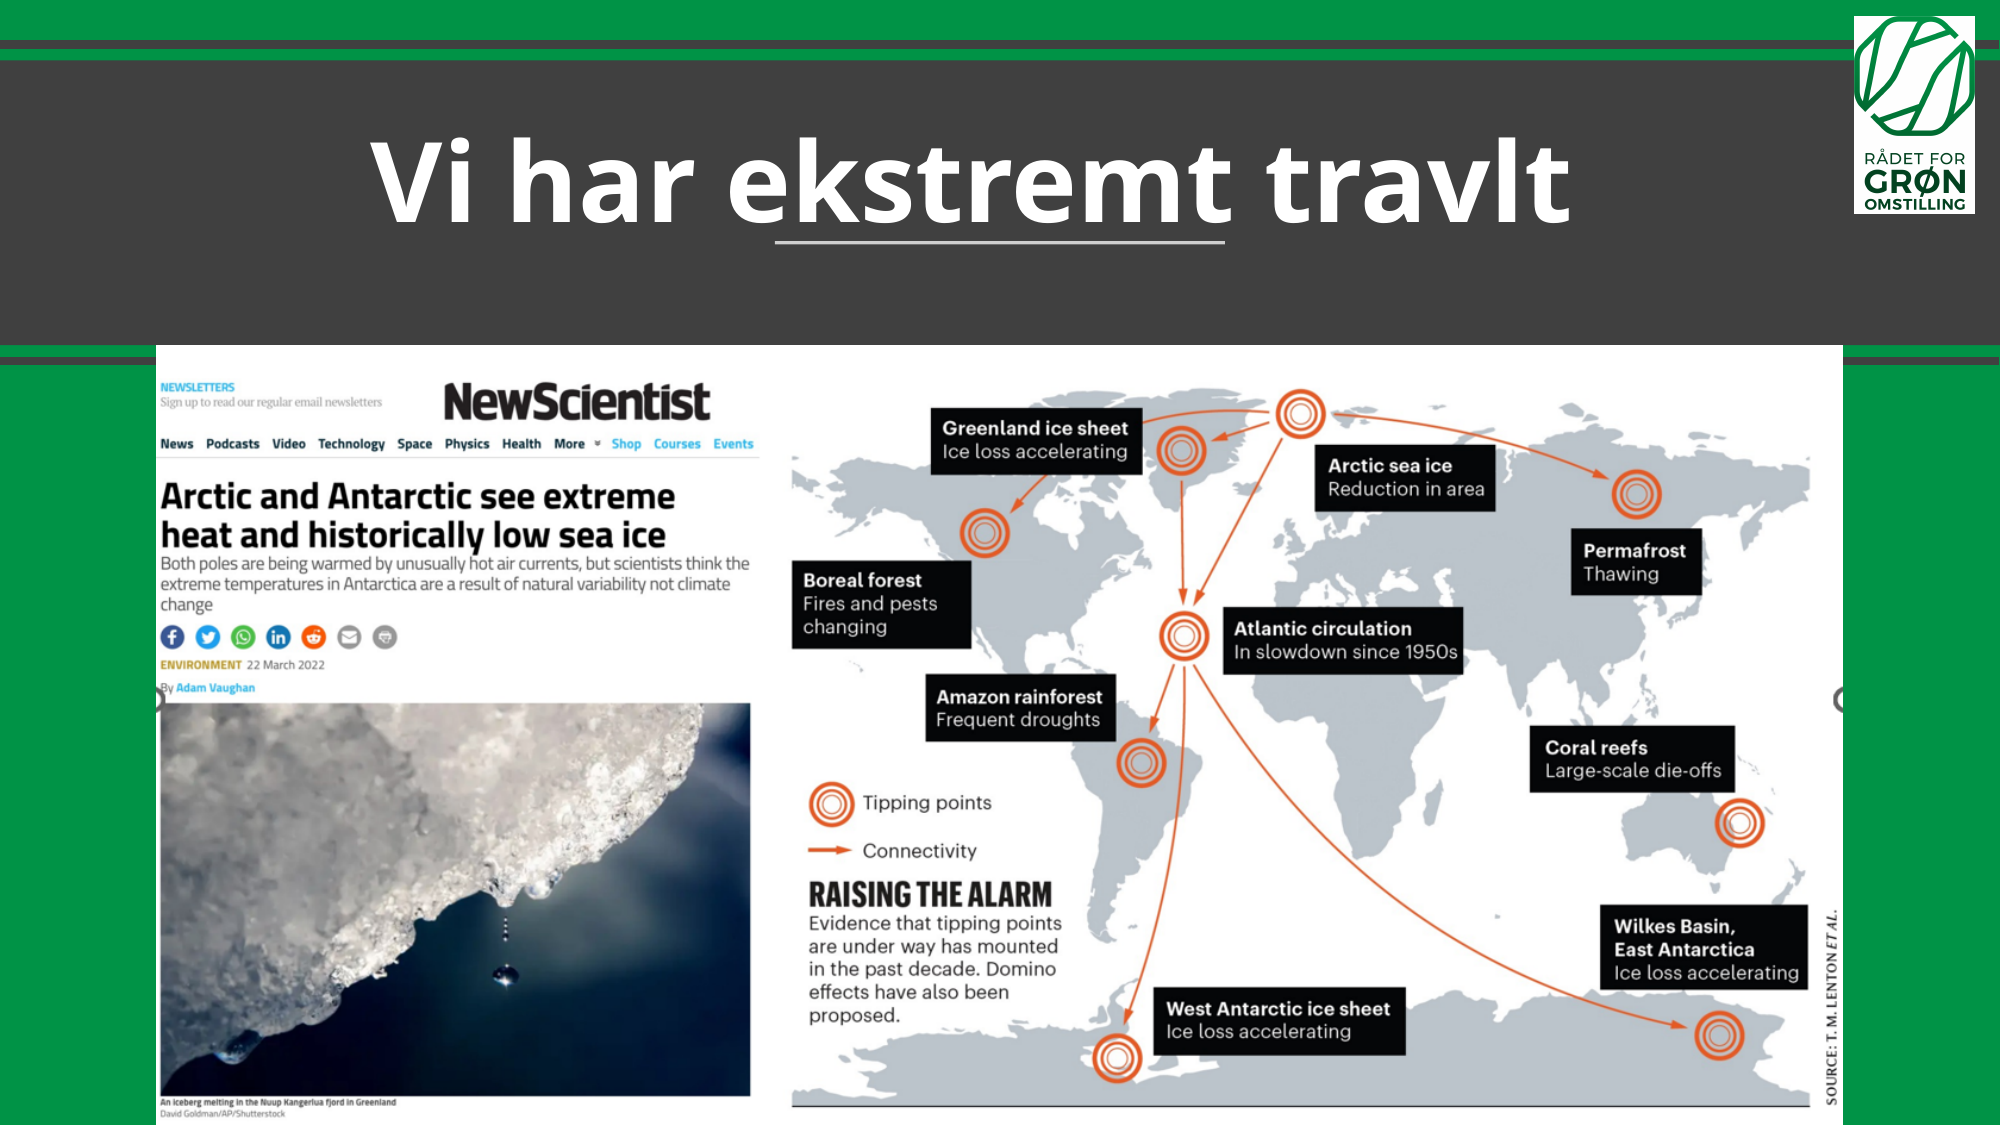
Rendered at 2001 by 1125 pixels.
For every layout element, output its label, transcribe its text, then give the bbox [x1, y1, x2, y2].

text_box Vi har ekstremt travlt [58, 104, 1886, 258]
text_box [0, 59, 2000, 346]
picture [156, 345, 1843, 1125]
picture [1854, 16, 1975, 214]
